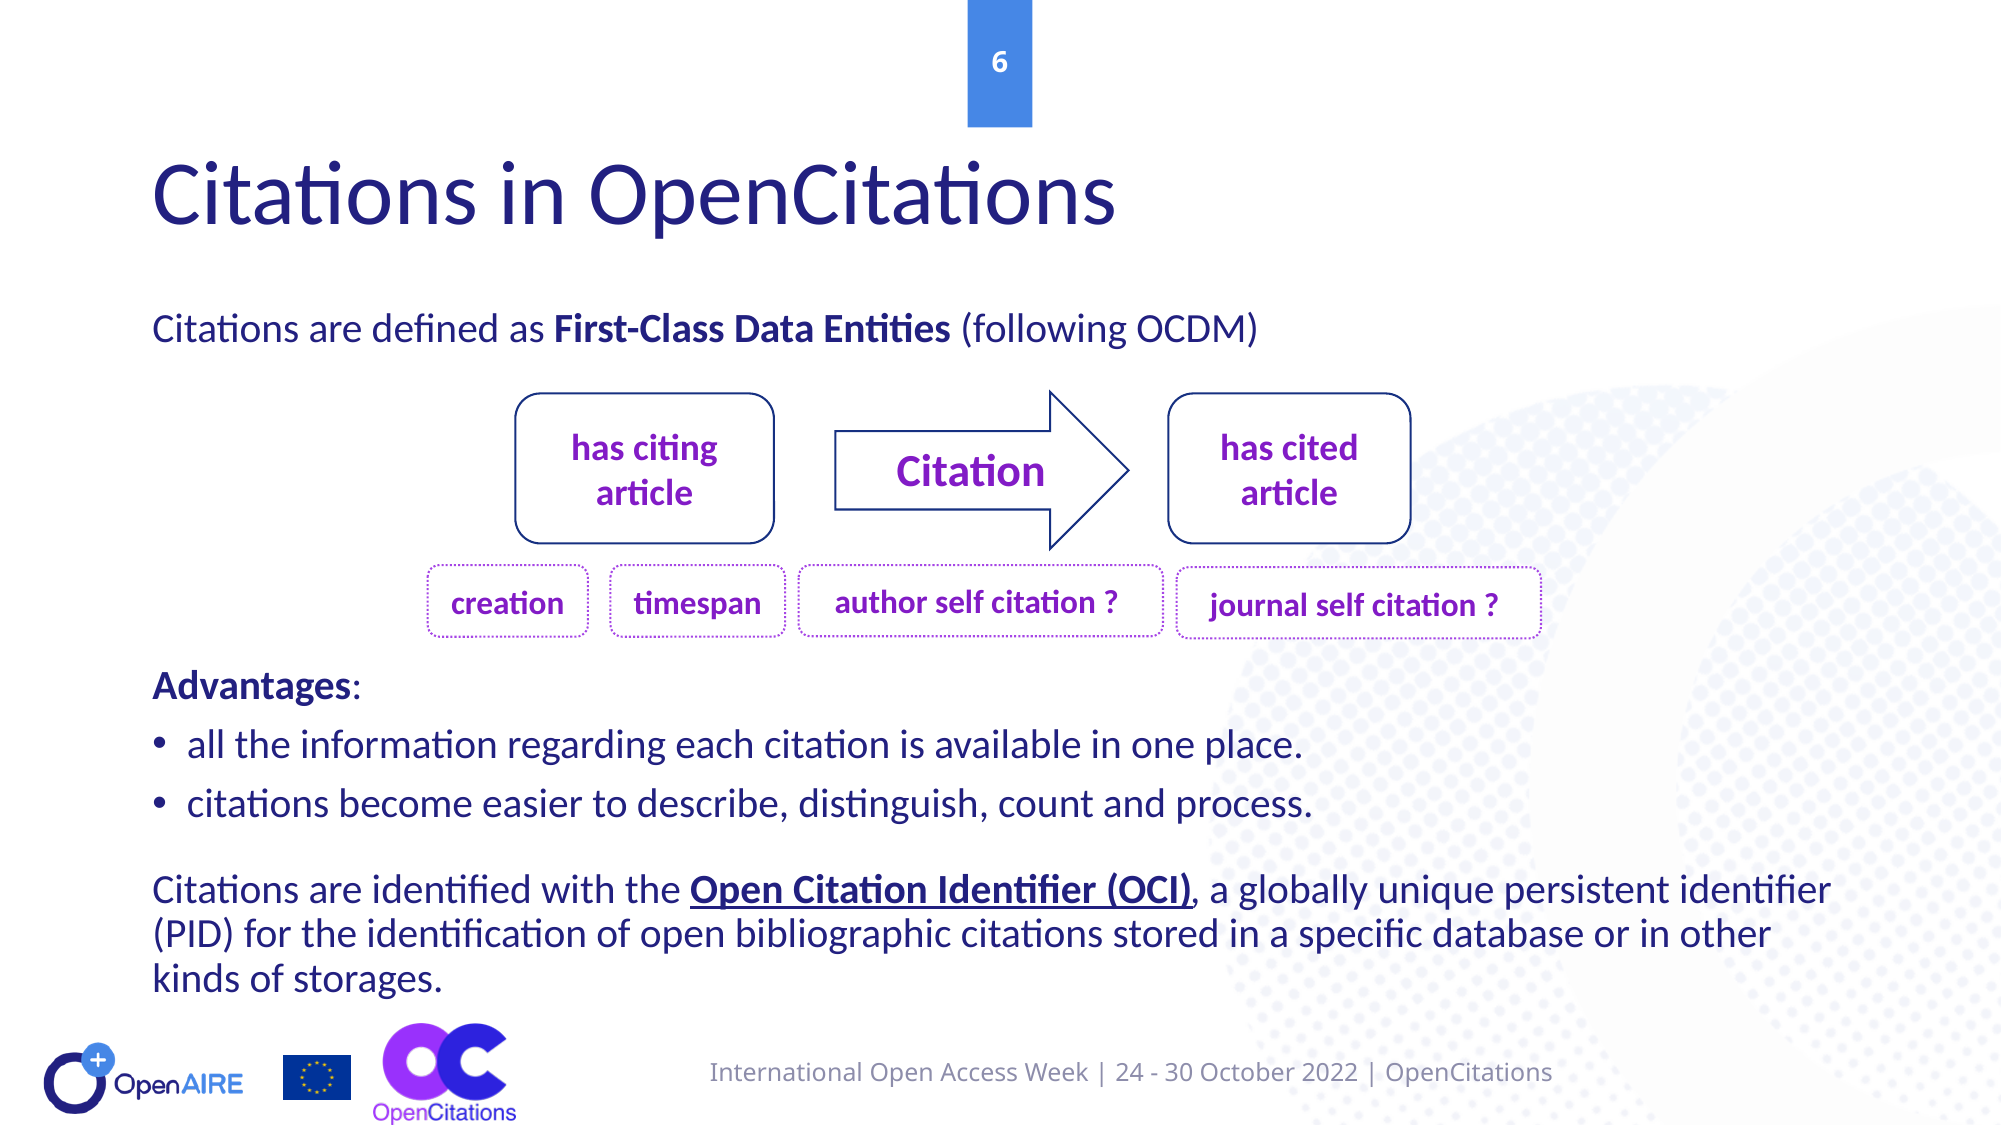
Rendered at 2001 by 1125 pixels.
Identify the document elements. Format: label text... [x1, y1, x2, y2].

picture [283, 1055, 351, 1100]
text_box has citing article [514, 392, 776, 545]
text_box [834, 389, 1131, 552]
title Citations in OpenCitations [137, 111, 1863, 278]
text_box author self citation ? [797, 564, 1165, 638]
list Citations are defined as First-Class Data Entities (following OCDM) Advantages: all the information regarding each citation is available in one place. citations become easier to describe, distinguish, count and process. Citations are identified with the Open Citation Identifier (OCI), a globally unique persistent identifier (PID) for the identification of open bibliographic citations stored in a specific database or in other kinds of storages. [137, 299, 1863, 1014]
picture [373, 1023, 516, 1125]
picture [43, 1042, 243, 1114]
footer International Open Access Week | 24 - 30 October 2022 | OpenCitations [516, 1042, 1872, 1100]
text_box journal self citation ? [1175, 566, 1543, 640]
text_box has cited article [1167, 392, 1412, 545]
text_box creation [426, 564, 589, 638]
text_box timespan [609, 564, 787, 638]
slide_number 6 [967, 0, 1033, 128]
